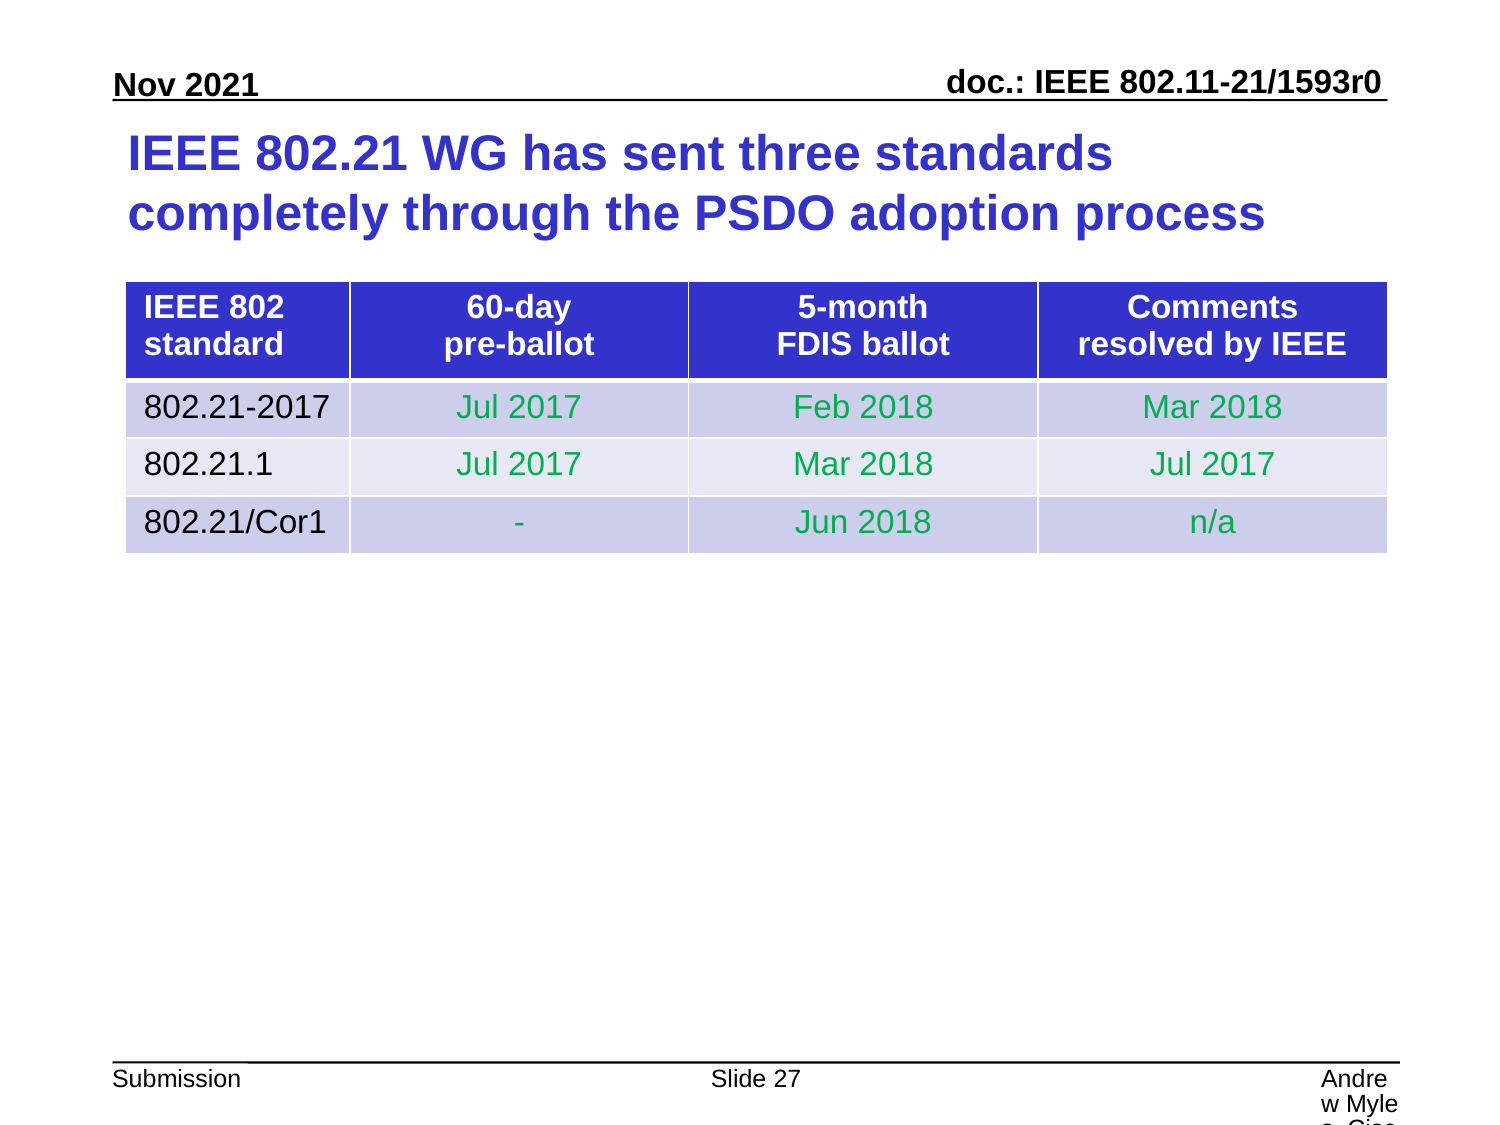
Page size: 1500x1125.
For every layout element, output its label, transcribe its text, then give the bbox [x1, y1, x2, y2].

table_cell Mar 2018 [1039, 383, 1387, 437]
table_cell Jul 2017 [351, 439, 688, 495]
table_cell - [351, 497, 688, 553]
table_cell Jun 2018 [689, 497, 1037, 553]
table_cell Mar 2018 [689, 439, 1037, 495]
slide_number Slide 27 [709, 1061, 803, 1093]
table_header IEEE 802 standard [126, 282, 349, 378]
table_cell Jul 2017 [351, 383, 688, 437]
table_cell Jul 2017 [1039, 439, 1387, 495]
table_cell Feb 2018 [689, 383, 1037, 437]
table_header 5-month FDIS ballot [689, 282, 1037, 378]
table_header 60-day pre-ballot [351, 282, 688, 378]
table_header Comments resolved by IEEE [1039, 282, 1387, 378]
title IEEE 802.21 WG has sent three standards completely through the PSDO adoption process [112, 112, 1388, 288]
footer Andrew Myles, Cisco [1320, 1061, 1402, 1093]
table_cell 802.21.1 [126, 439, 349, 495]
table_cell n/a [1039, 497, 1387, 553]
table_cell 802.21/Cor1 [126, 497, 349, 553]
table_cell 802.21-2017 [126, 383, 349, 437]
